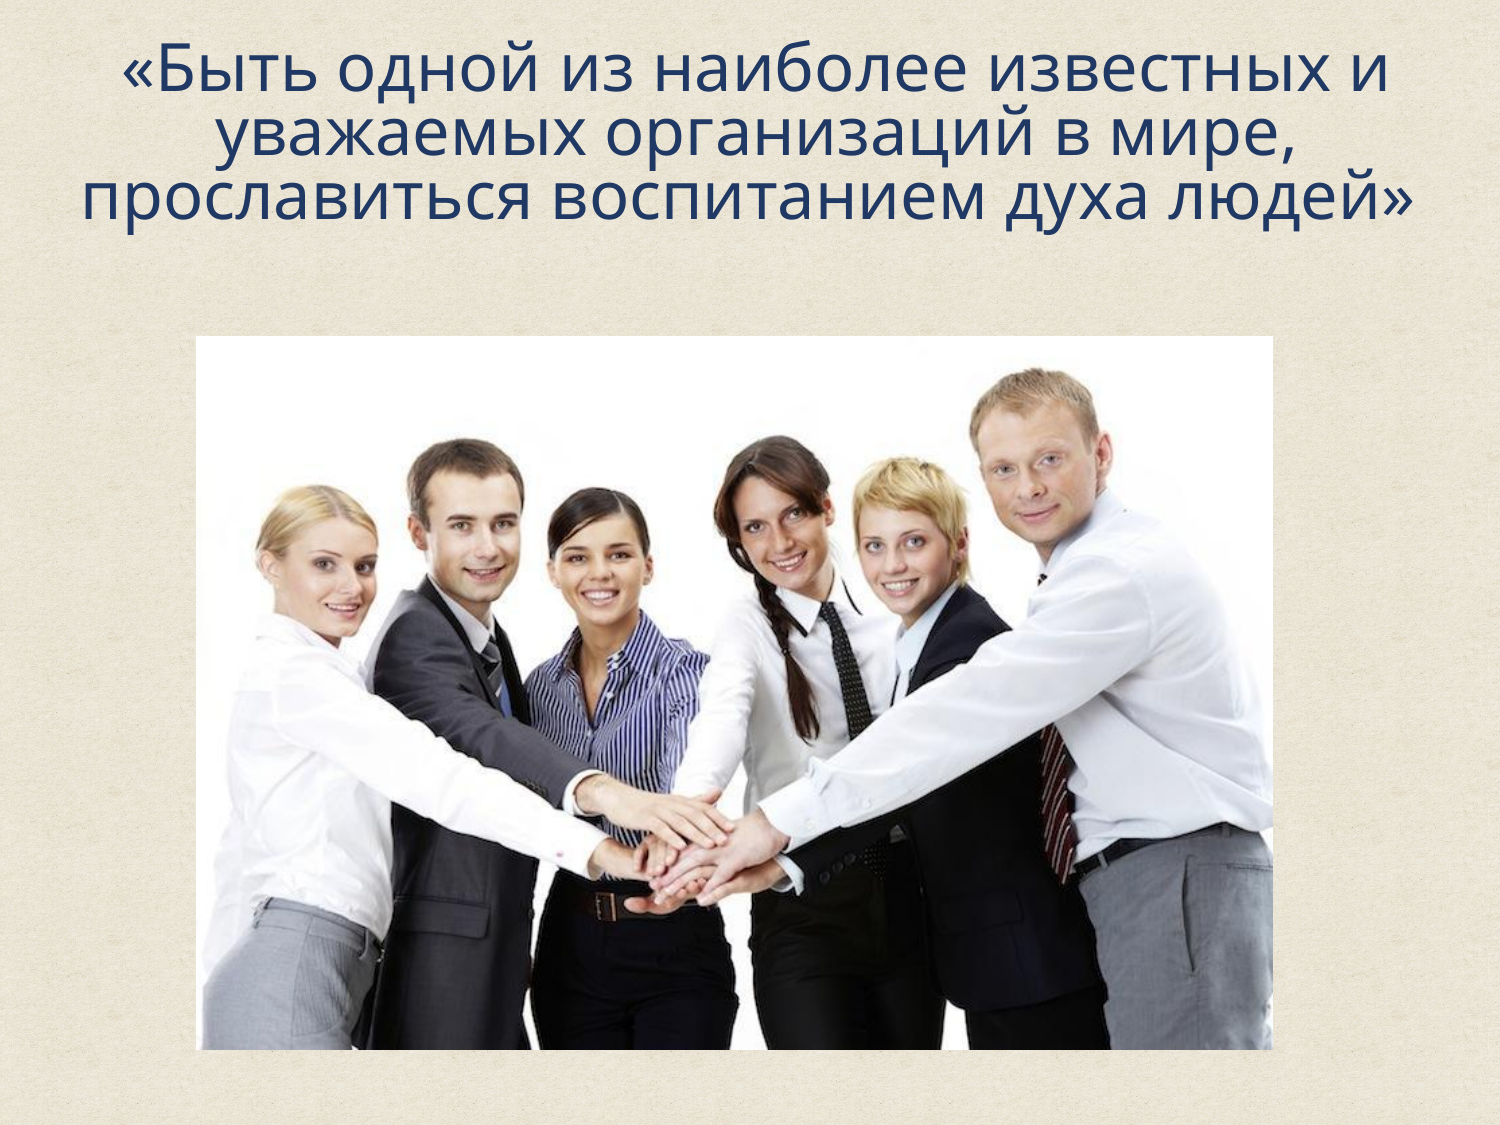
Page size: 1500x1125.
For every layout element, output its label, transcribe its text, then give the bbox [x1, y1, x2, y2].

list «Быть одной из наиболее известных и уважаемых организаций в мире, прославиться воспитанием духа людей» [64, 32, 1451, 325]
picture [0, 0, 1500, 1125]
